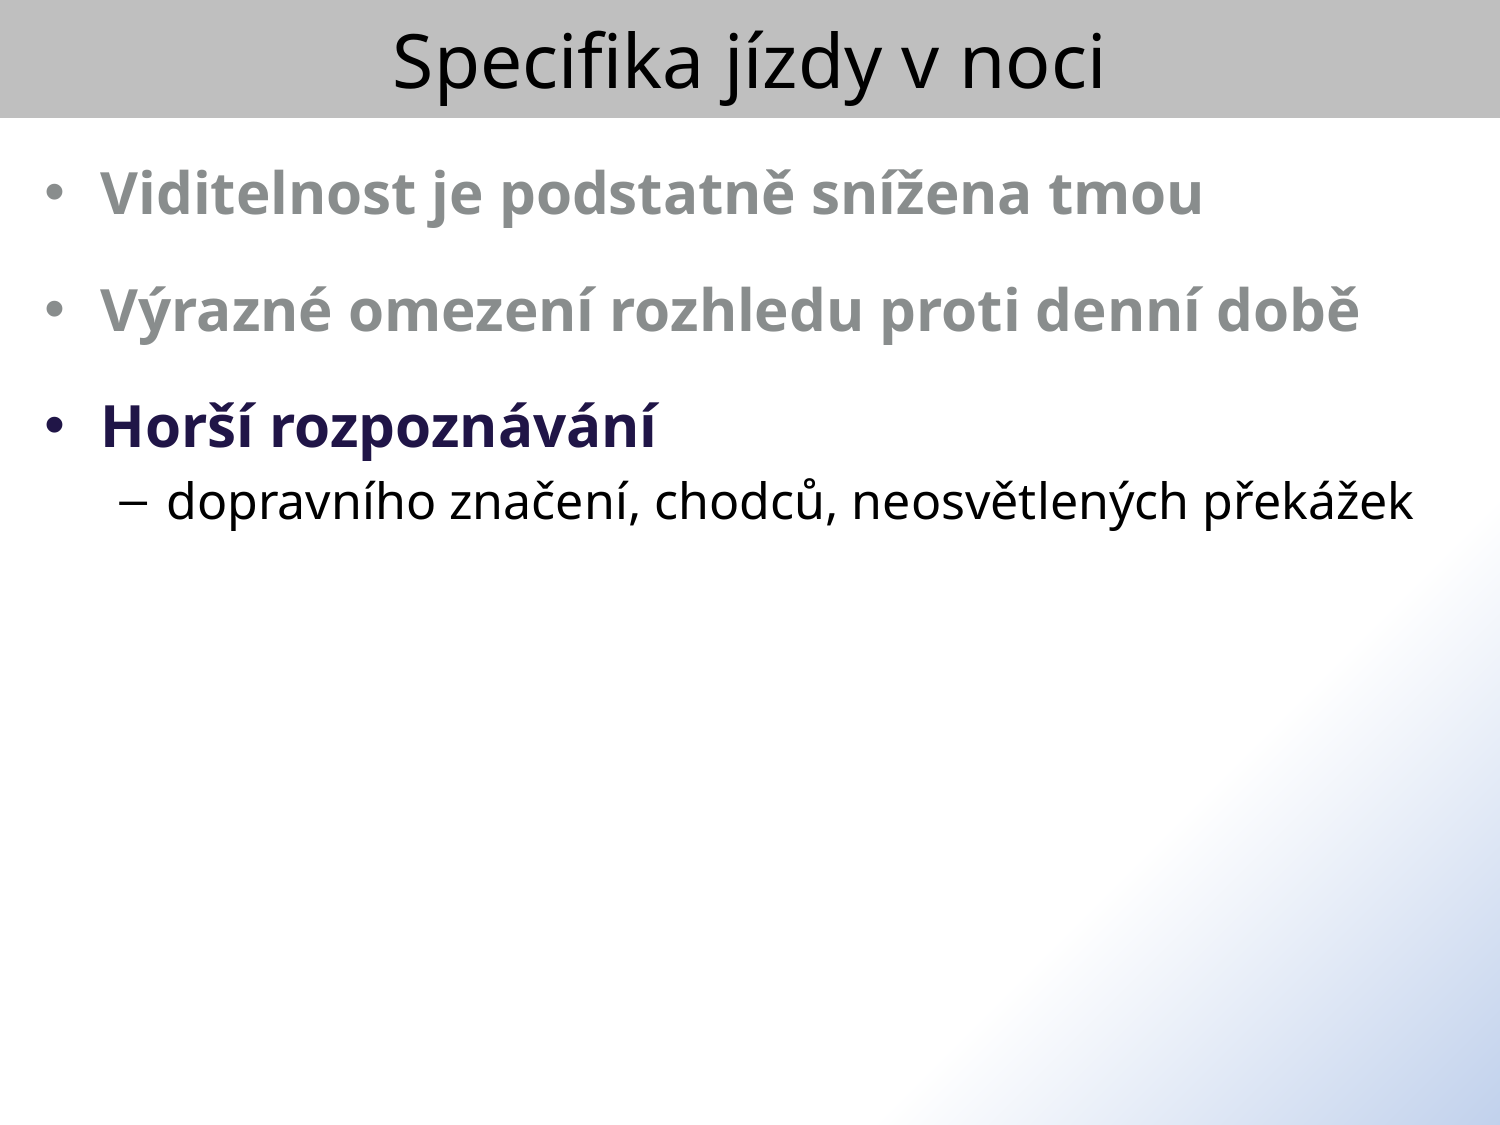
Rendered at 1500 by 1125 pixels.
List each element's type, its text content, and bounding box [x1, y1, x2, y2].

text_box Specifika jízdy v noci [0, 0, 1500, 118]
list Viditelnost je podstatně snížena tmou Výrazné omezení rozhledu proti denní době Horší rozpoznávání dopravního značení, chodců, neosvětlených překážek [29, 149, 1471, 1094]
